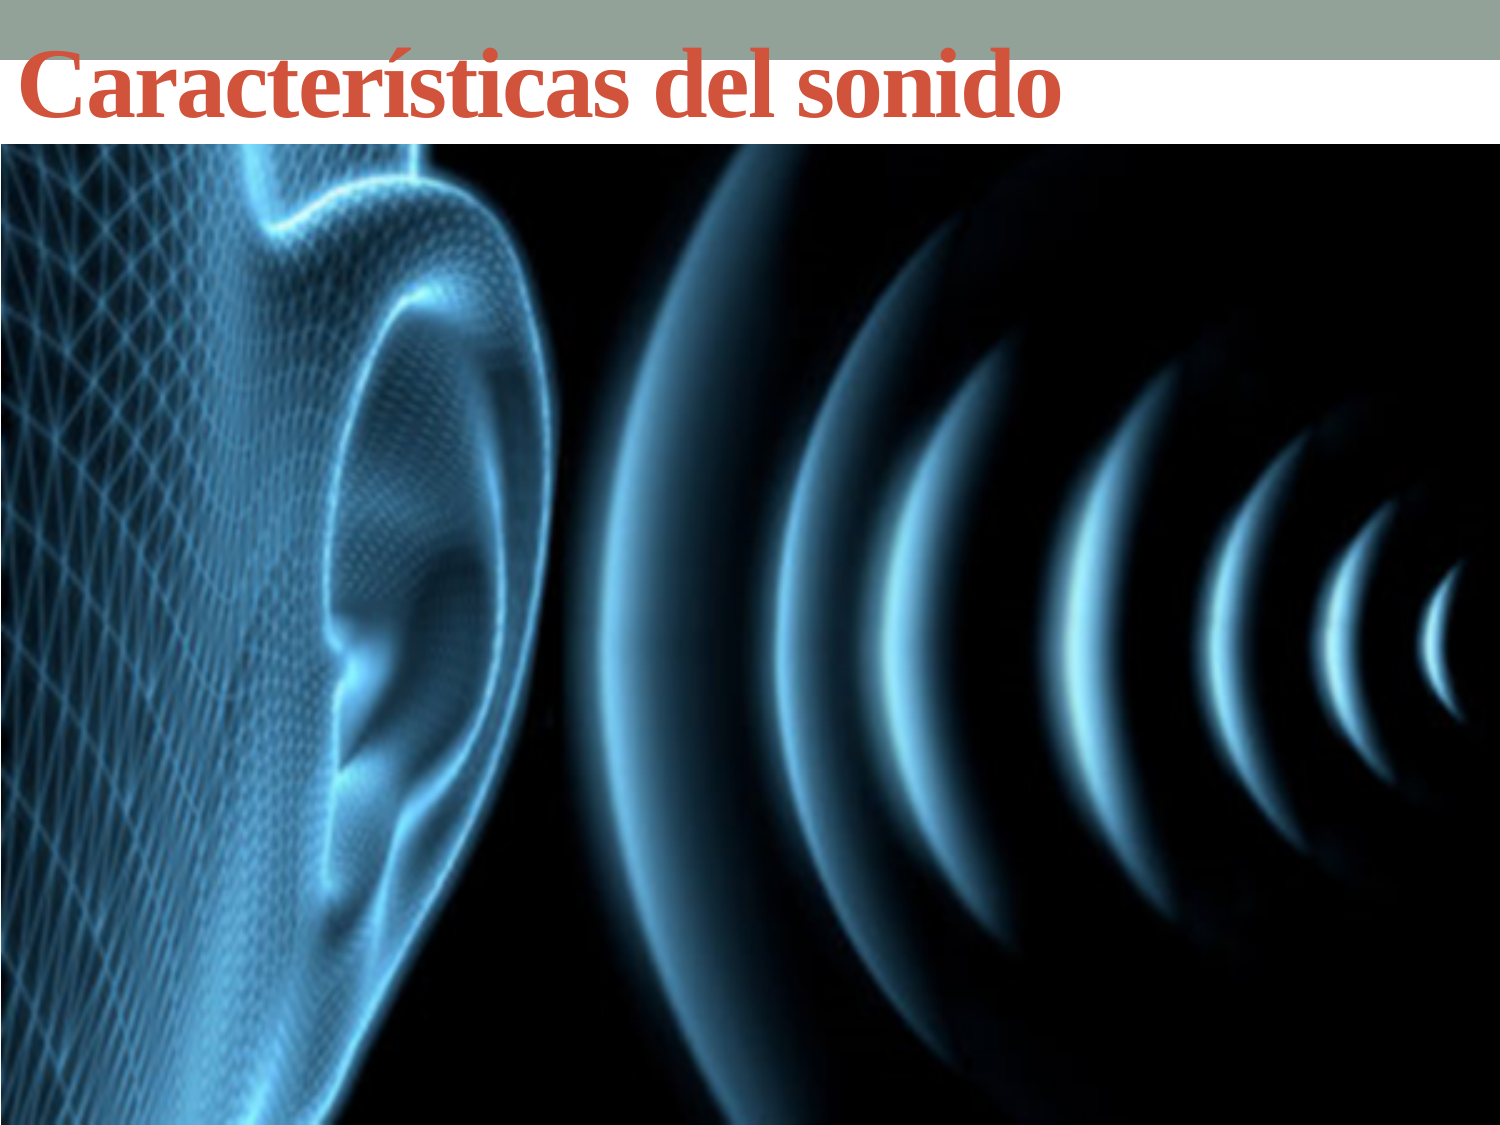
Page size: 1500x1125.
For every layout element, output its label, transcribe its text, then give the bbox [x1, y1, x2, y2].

title Características del sonido [1, 0, 1500, 143]
picture [0, 144, 1500, 1125]
